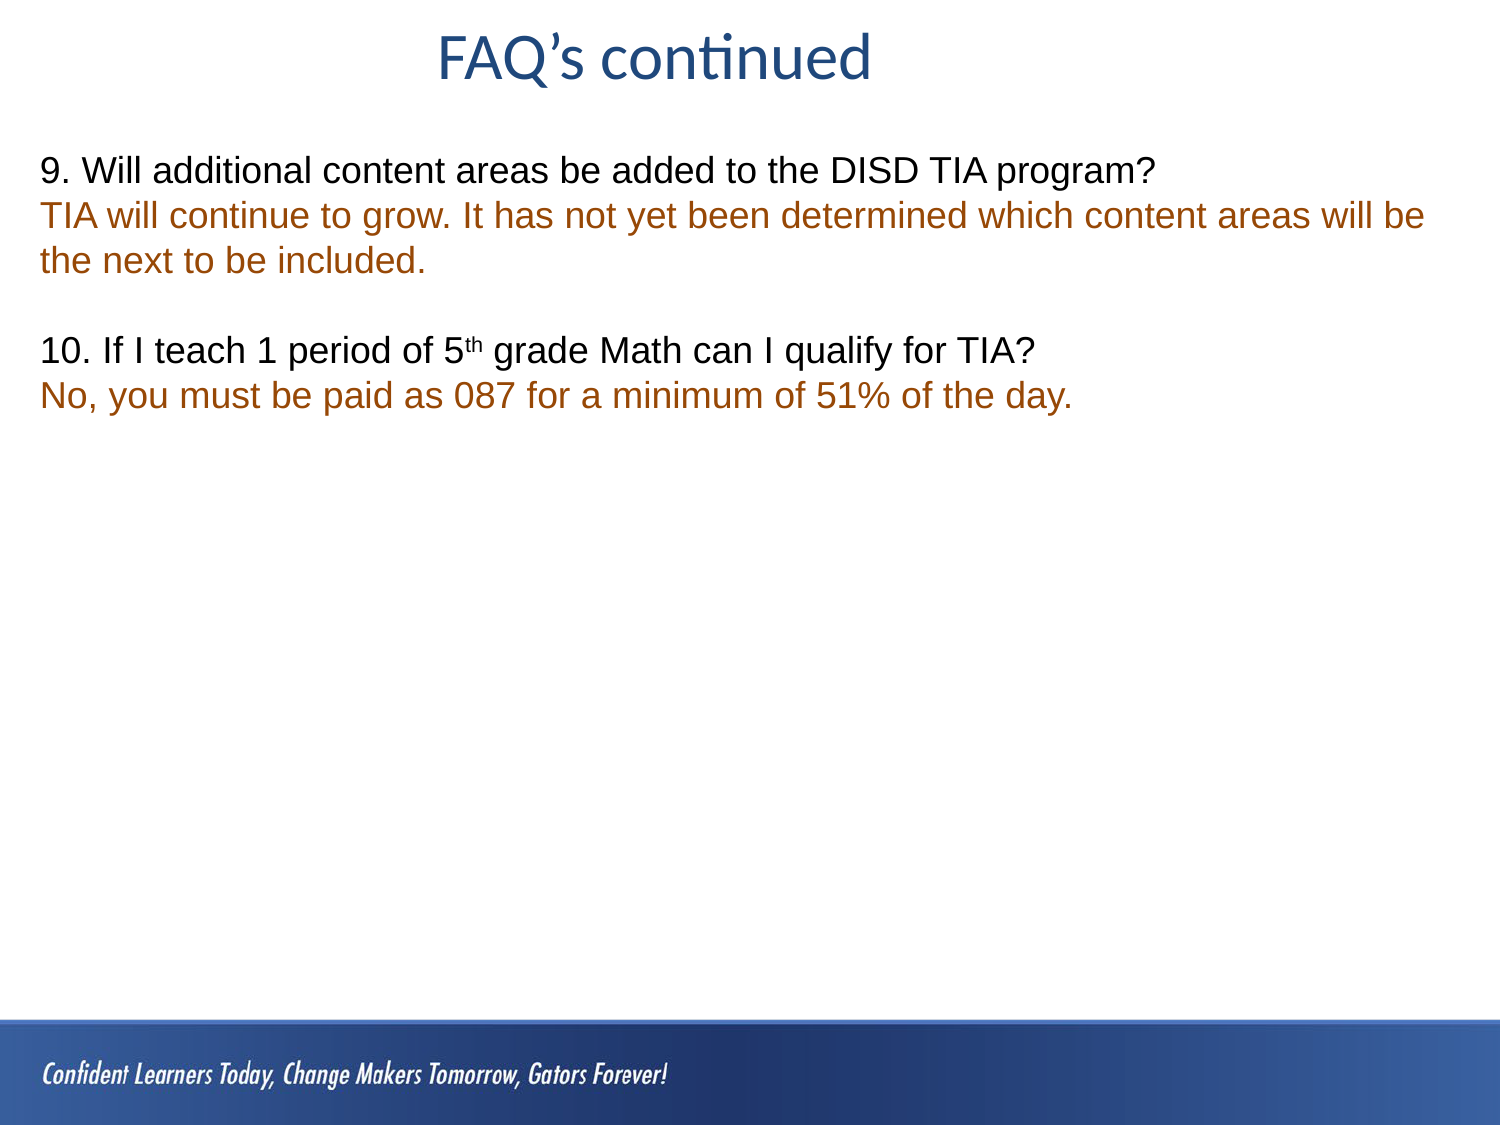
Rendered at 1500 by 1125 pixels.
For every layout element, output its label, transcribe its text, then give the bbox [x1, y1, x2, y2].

text_box 9. Will additional content areas be added to the DISD TIA program? TIA will continue to grow. It has not yet been determined which content areas will be the next to be included. 10. If I teach 1 period of 5th grade Math can I qualify for TIA? No, you must be paid as 087 for a minimum of 51% of the day. [24, 93, 1500, 424]
title FAQ’s continued [437, 12, 918, 93]
picture [0, 0, 1500, 1125]
